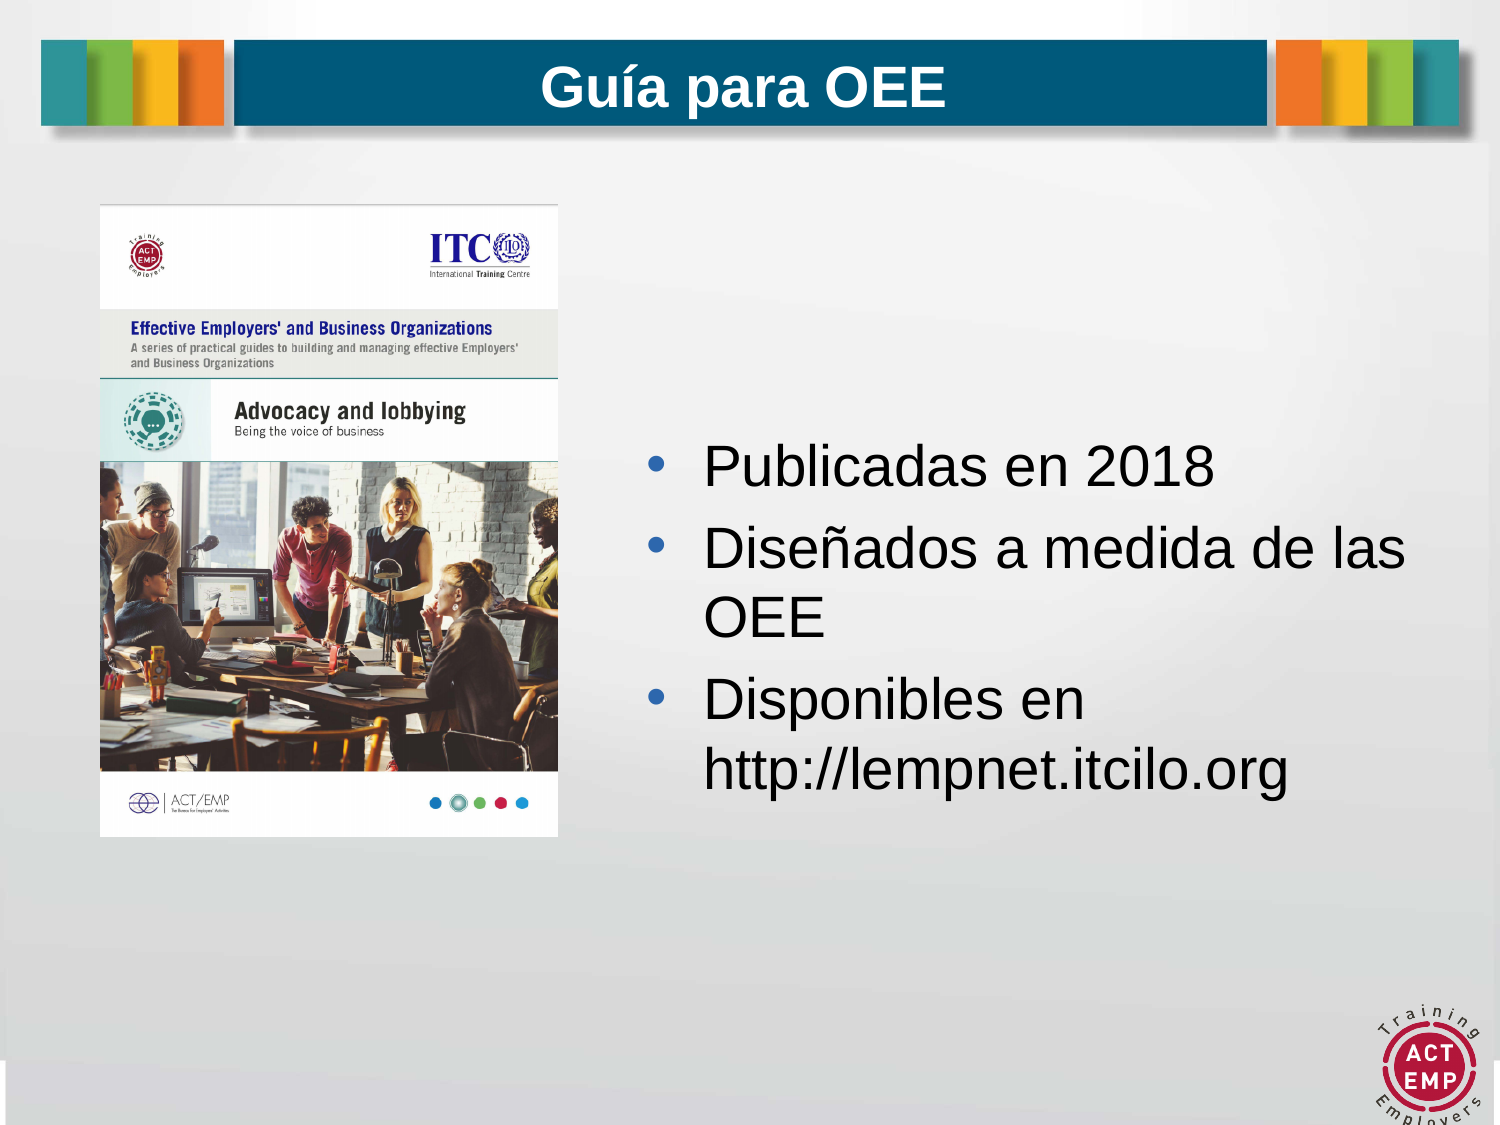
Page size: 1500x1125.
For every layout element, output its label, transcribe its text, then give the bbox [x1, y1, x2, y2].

title Guía para OEE [253, 42, 1235, 126]
list Publicadas en 2018 Diseñados a medida de las OEE Disponibles en http://lempnet.itcilo.org [631, 420, 1425, 1005]
picture [0, 0, 1500, 1125]
text_box [1375, 1004, 1481, 1125]
